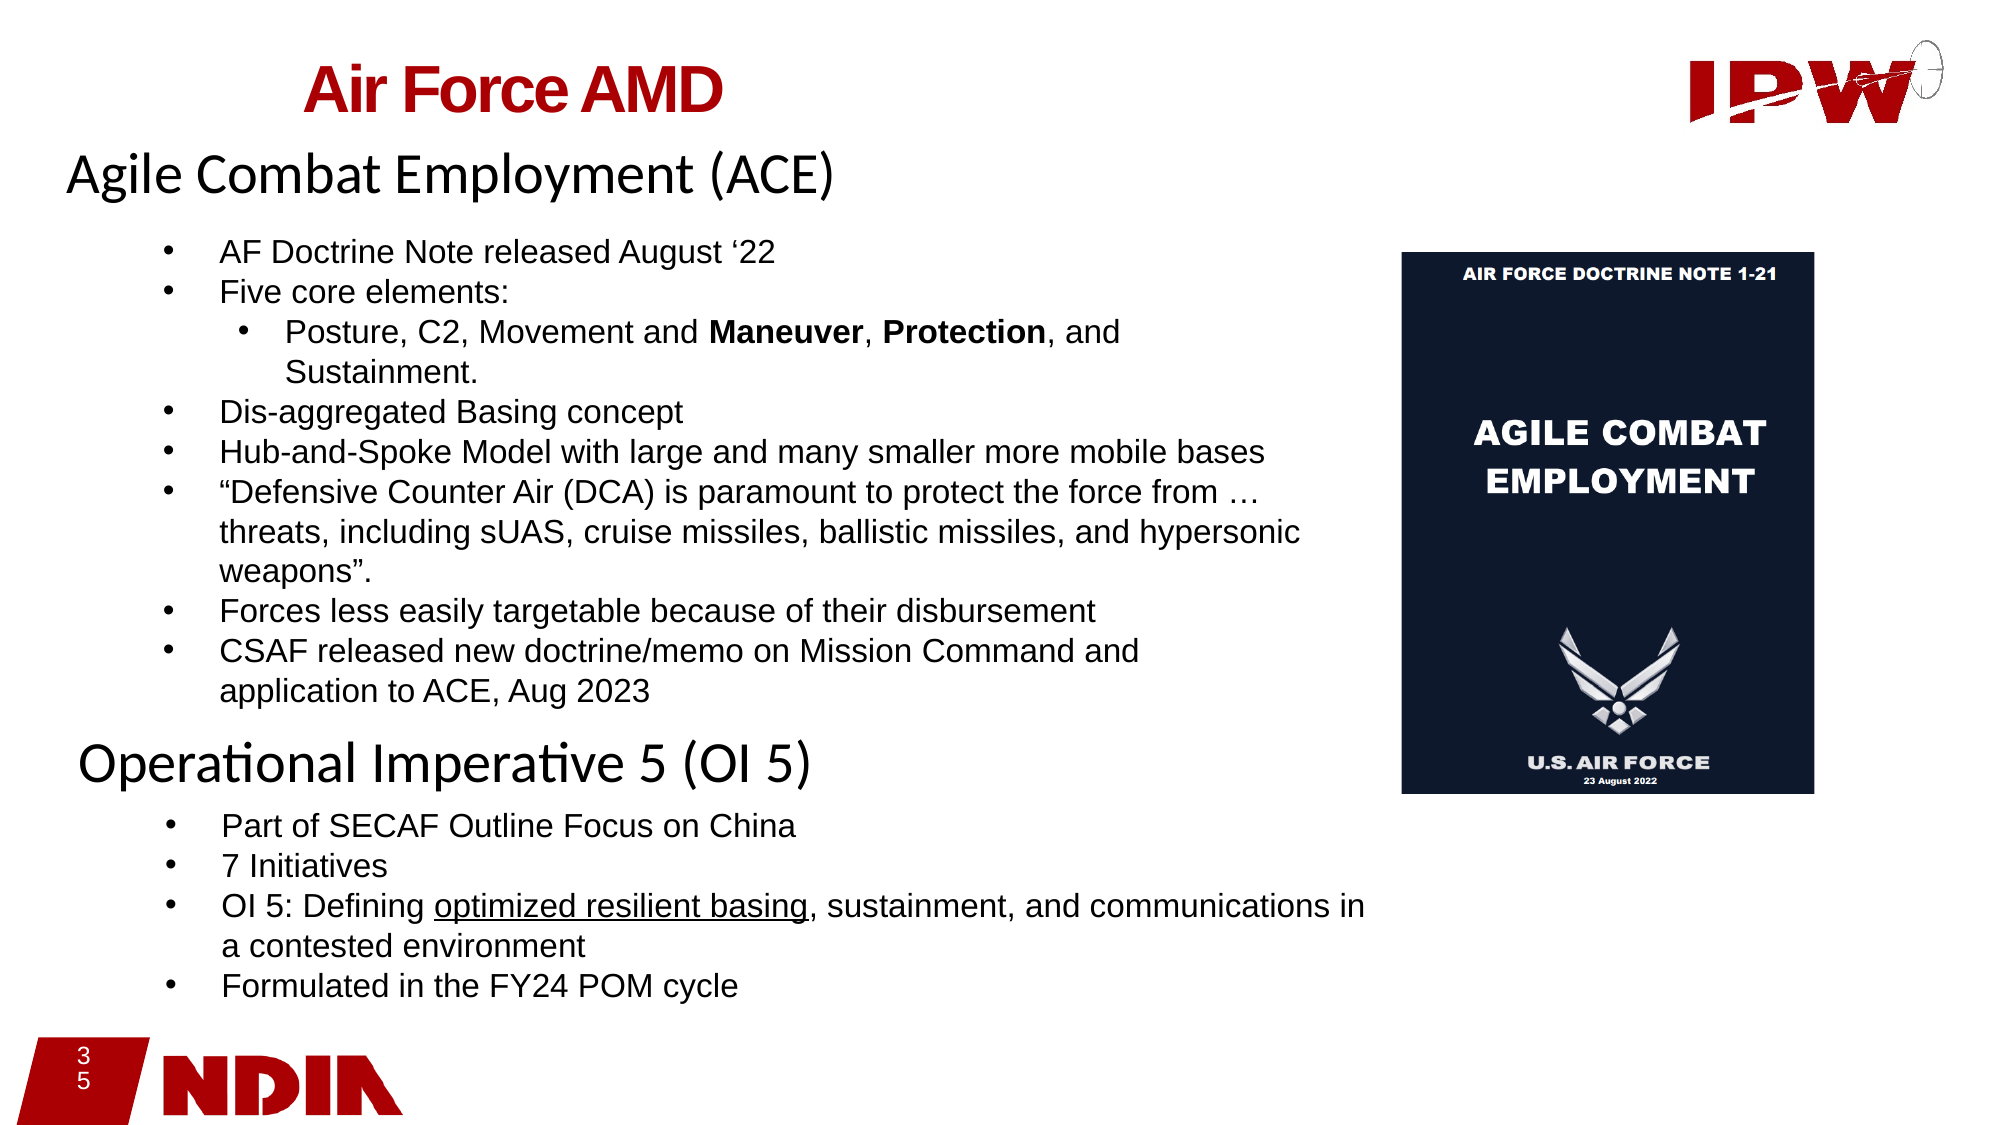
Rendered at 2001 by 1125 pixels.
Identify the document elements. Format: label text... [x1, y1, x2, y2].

text_box Operational Imperative 5 (OI 5) [63, 717, 1057, 802]
text_box AF Doctrine Note released August ‘22 Five core elements: Posture, C2, Movement and Maneuver, Protection, and Sustainment. Dis-aggregated Basing concept Hub-and-Spoke Model with large and many smaller more mobile bases “Defensive Counter Air (DCA) is paramount to protect the force from …threats, including sUAS, cruise missiles, ballistic missiles, and hypersonic weapons”. Forces less easily targetable because of their disbursement CSAF released new doctrine/memo on Mission Command and application to ACE, Aug 2023 [148, 170, 1371, 797]
text_box Agile Combat Employment (ACE) [51, 127, 952, 213]
picture [1401, 251, 1815, 794]
picture [143, 1042, 415, 1125]
text_box Part of SECAF Outline Focus on China 7 Initiatives OI 5: Defining optimized resilient basing, sustainment, and communications in a contested environment Formulated in the FY24 POM cycle [150, 797, 1387, 1052]
slide_number 35 [61, 1024, 117, 1085]
title Air Force AMD [287, 12, 1287, 160]
picture [1683, 12, 1950, 150]
